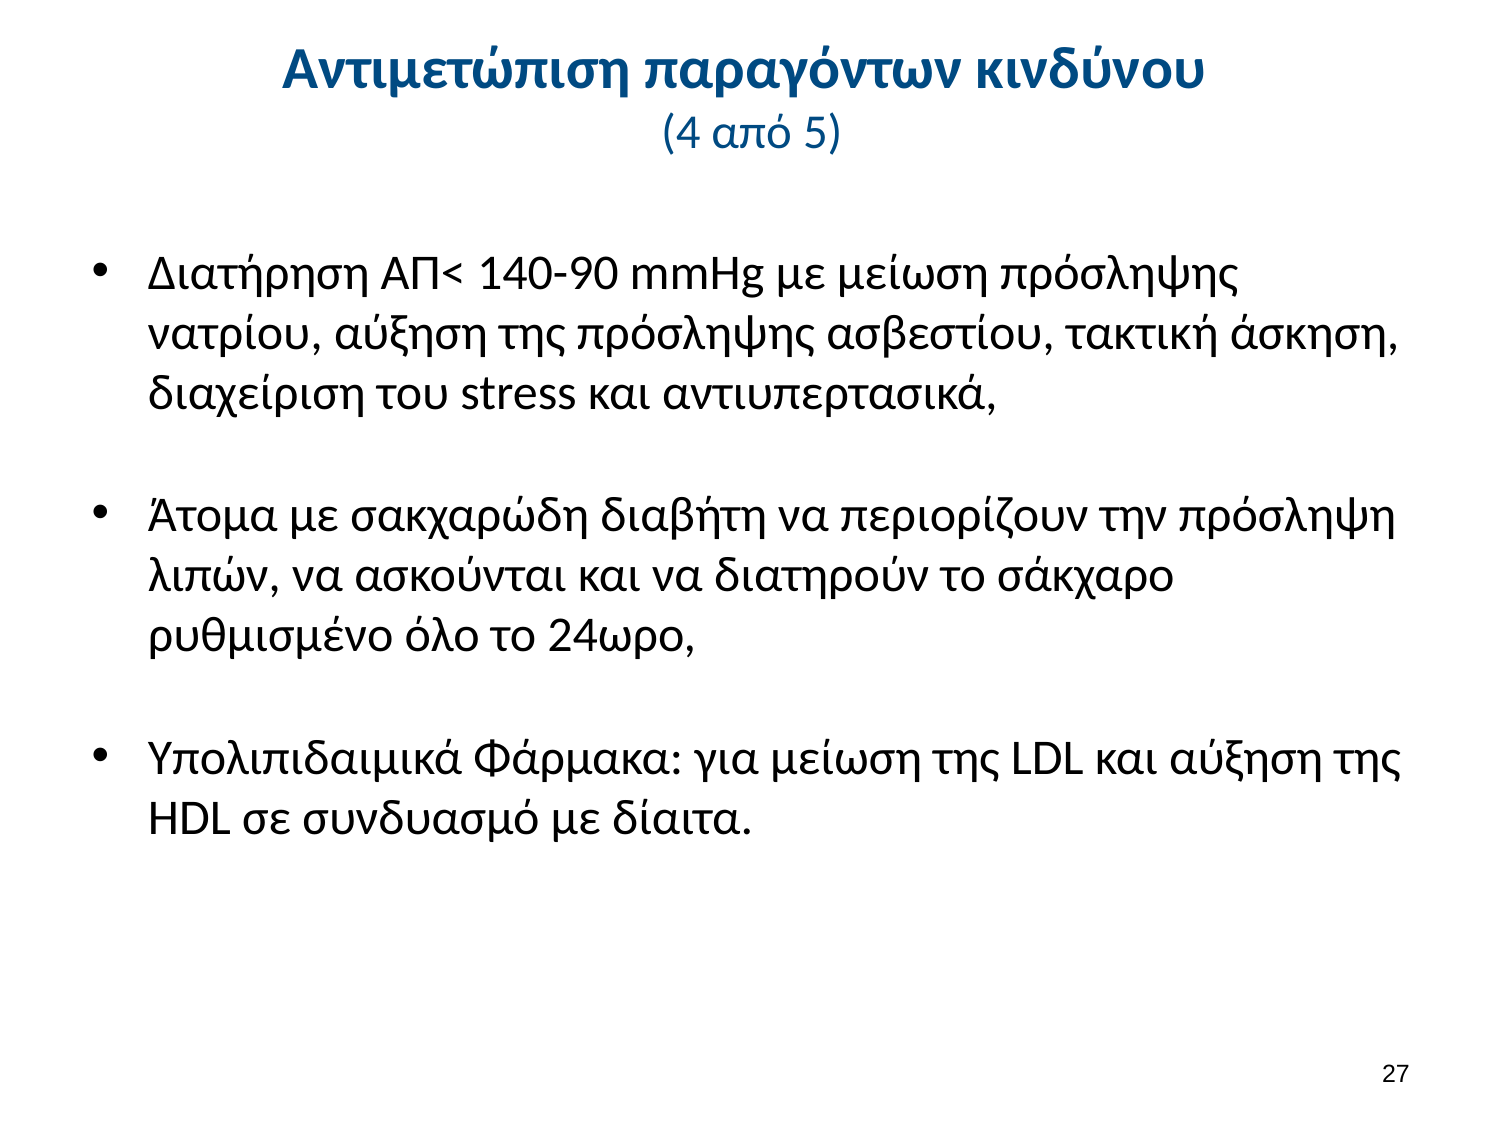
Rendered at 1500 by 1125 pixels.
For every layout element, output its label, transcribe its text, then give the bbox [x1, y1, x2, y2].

slide_number 26 [1074, 1042, 1425, 1103]
title Αντιμετώπιση παραγόντων κινδύνου (4 από 5) [76, 19, 1427, 169]
list Διατήρηση ΑΠ< 140-90 mmHg με μείωση πρόσληψης νατρίου, αύξηση της πρόσληψης ασβεστίου, τακτική άσκηση, διαχείριση του stress και αντιυπερτασικά, Άτομα με σακχαρώδη διαβήτη να περιορίζουν την πρόσληψη λιπών, να ασκούνται και να διατηρούν το σάκχαρο ρυθμισμένο όλο το 24ωρο, Υπολιπιδαιμικά Φάρμακα: για μείωση της LDL και αύξηση της HDL σε συνδυασμό με δίαιτα. [76, 231, 1427, 1059]
